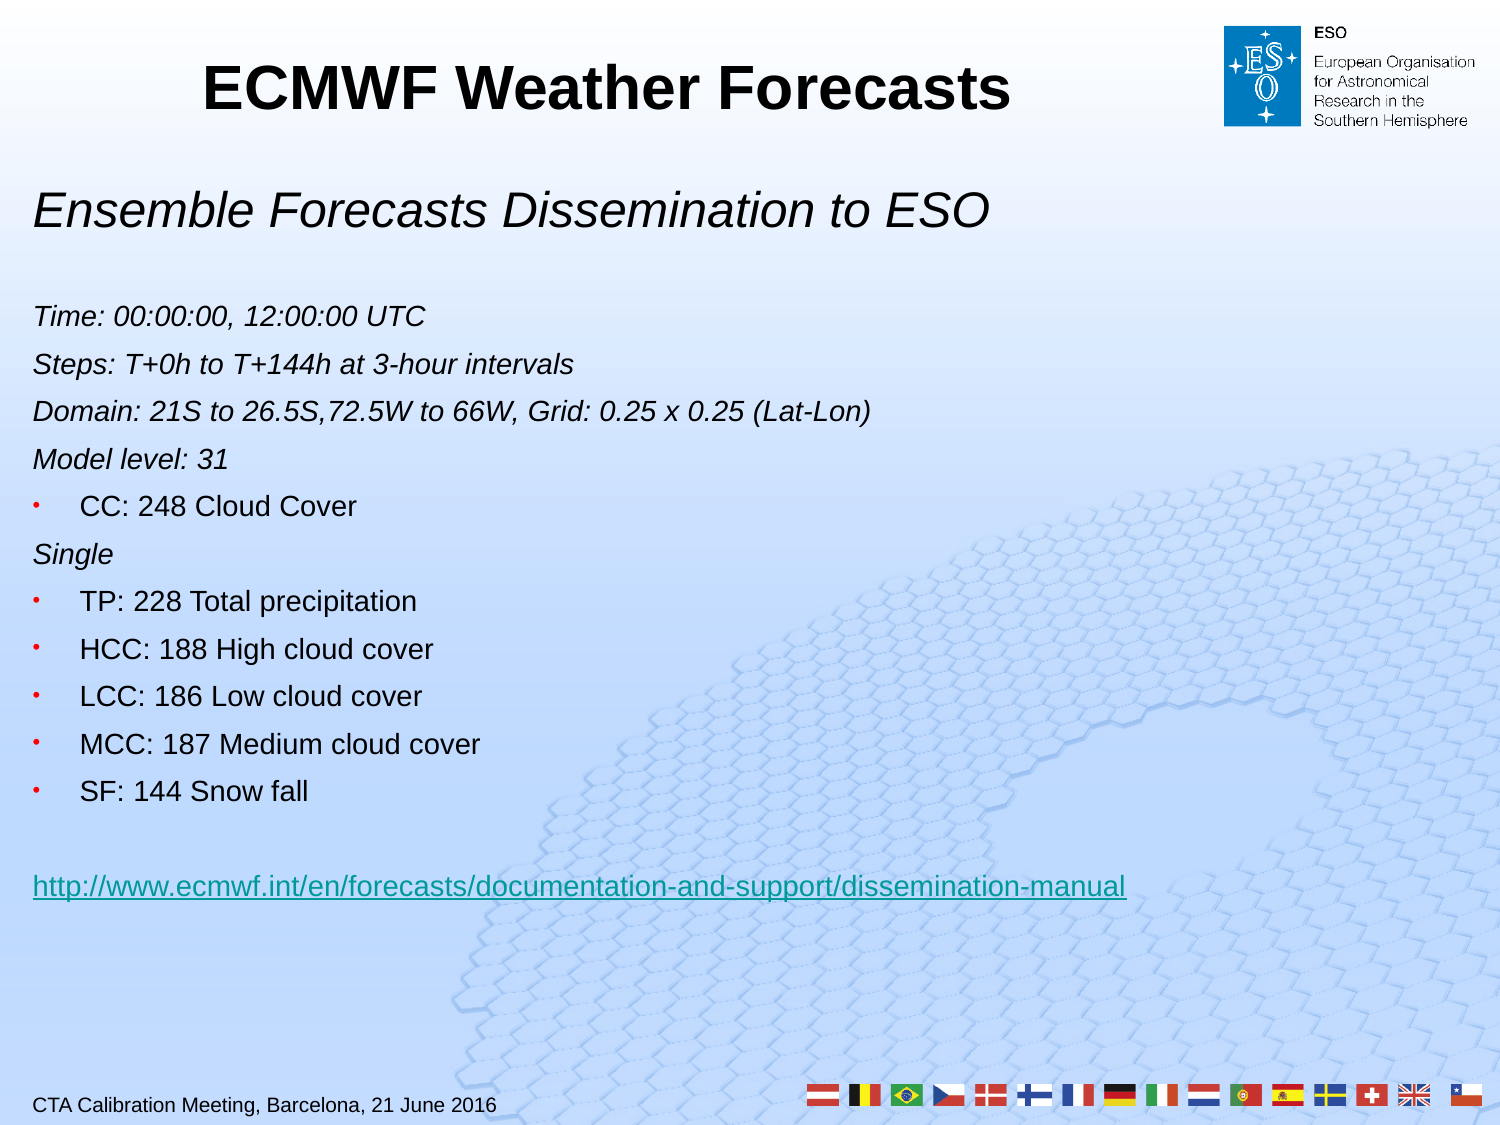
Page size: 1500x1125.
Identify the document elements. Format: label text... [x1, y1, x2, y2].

title ECMWF Weather Forecasts [17, 0, 1199, 169]
list Ensemble Forecasts Dissemination to ESO Time: 00:00:00, 12:00:00 UTC Steps: T+0h to T+144h at 3-hour intervals Domain: 21S to 26.5S,72.5W to 66W, Grid: 0.25 x 0.25 (Lat-Lon) Model level: 31 CC: 248 Cloud Cover Single TP: 228 Total precipitation HCC: 188 High cloud cover LCC: 186 Low cloud cover MCC: 187 Medium cloud cover SF: 144 Snow fall http://www.ecmwf.int/en/forecasts/documentation-and-support/dissemination-manual [17, 170, 1483, 1050]
picture [0, 0, 1500, 1125]
